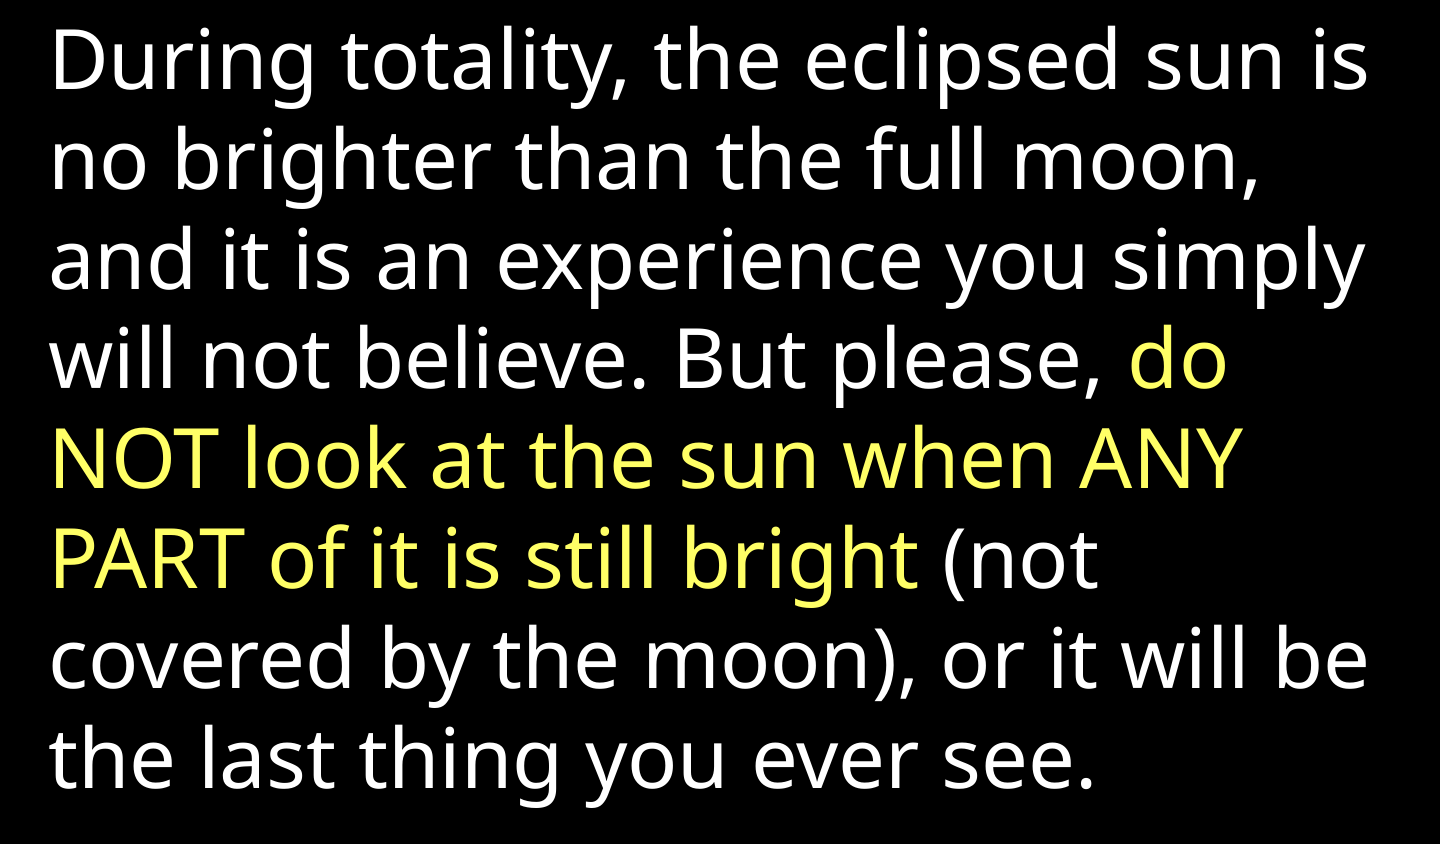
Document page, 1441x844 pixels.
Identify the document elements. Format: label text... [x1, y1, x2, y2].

subtitle During totality, the eclipsed sun is no brighter than the full moon, and it is an experience you simply will not believe. But please, do NOT look at the sun when ANY PART of it is still bright (not covered by the moon), or it will be the last thing you ever see. [36, 0, 1393, 844]
